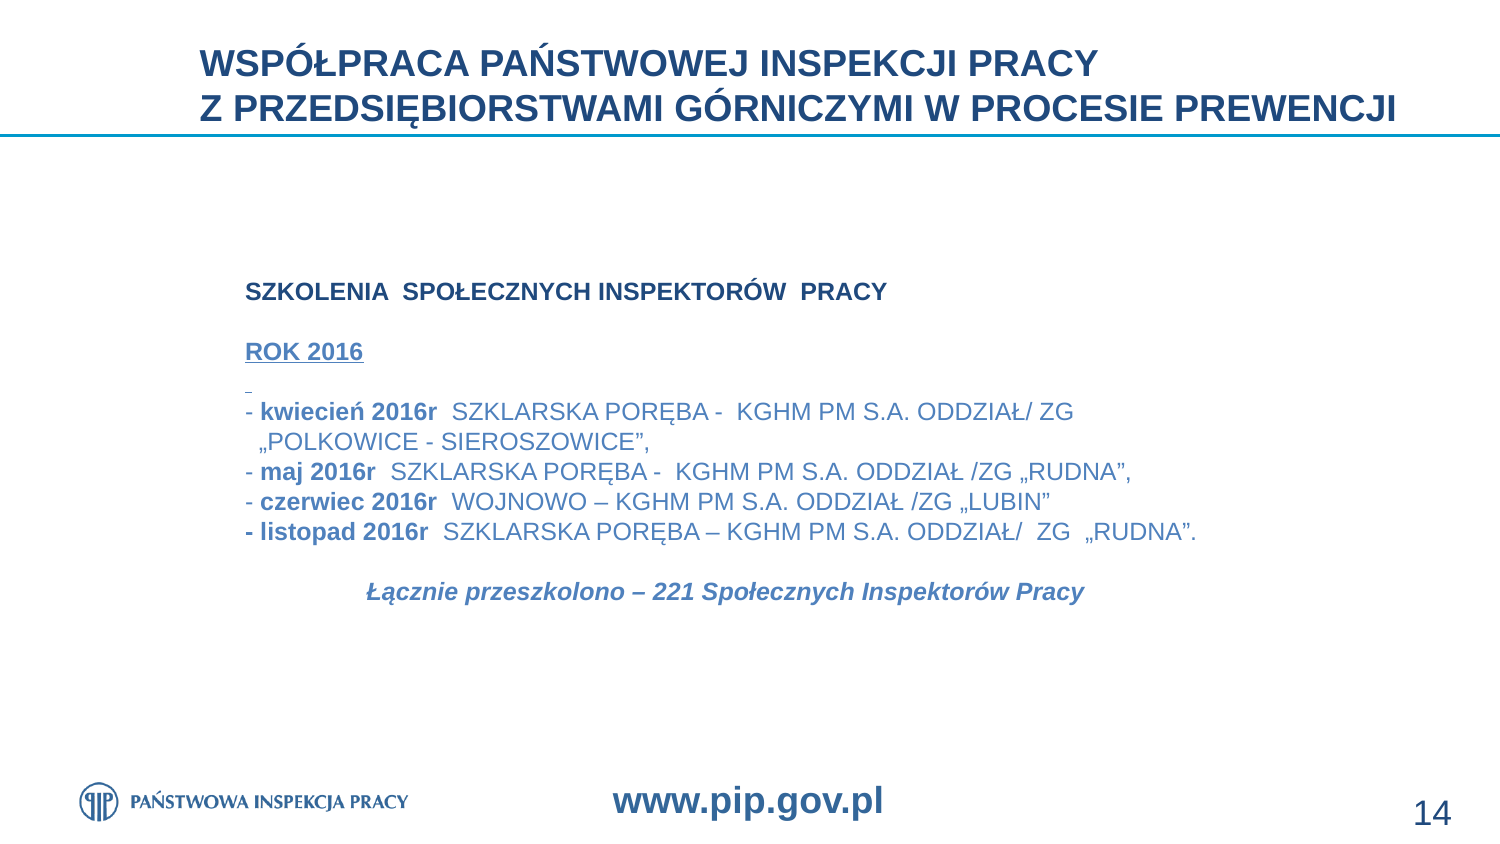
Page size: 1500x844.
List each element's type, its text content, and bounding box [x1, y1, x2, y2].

text_box SZKOLENIA SPOŁECZNYCH INSPEKTORÓW PRACY ROK 2016 - kwiecień 2016r SZKLARSKA PORĘBA - KGHM PM S.A. ODDZIAŁ/ ZG „POLKOWICE - SIEROSZOWICE”, - maj 2016r SZKLARSKA PORĘBA - KGHM PM S.A. ODDZIAŁ /ZG „RUDNA”, - czerwiec 2016r WOJNOWO – KGHM PM S.A. ODDZIAŁ /ZG „LUBIN” - listopad 2016r SZKLARSKA PORĘBA – KGHM PM S.A. ODDZIAŁ/ ZG „RUDNA”. Łącznie przeszkolono – 221 Społecznych Inspektorów Pracy [230, 268, 1223, 613]
text_box WSPÓŁPRACA PAŃSTWOWEJ INSPEKCJI PRACY Z PRZEDSIĘBIORSTWAMI GÓRNICZYMI W PROCESIE PREWENCJI [184, 31, 1413, 137]
picture [60, 769, 428, 834]
